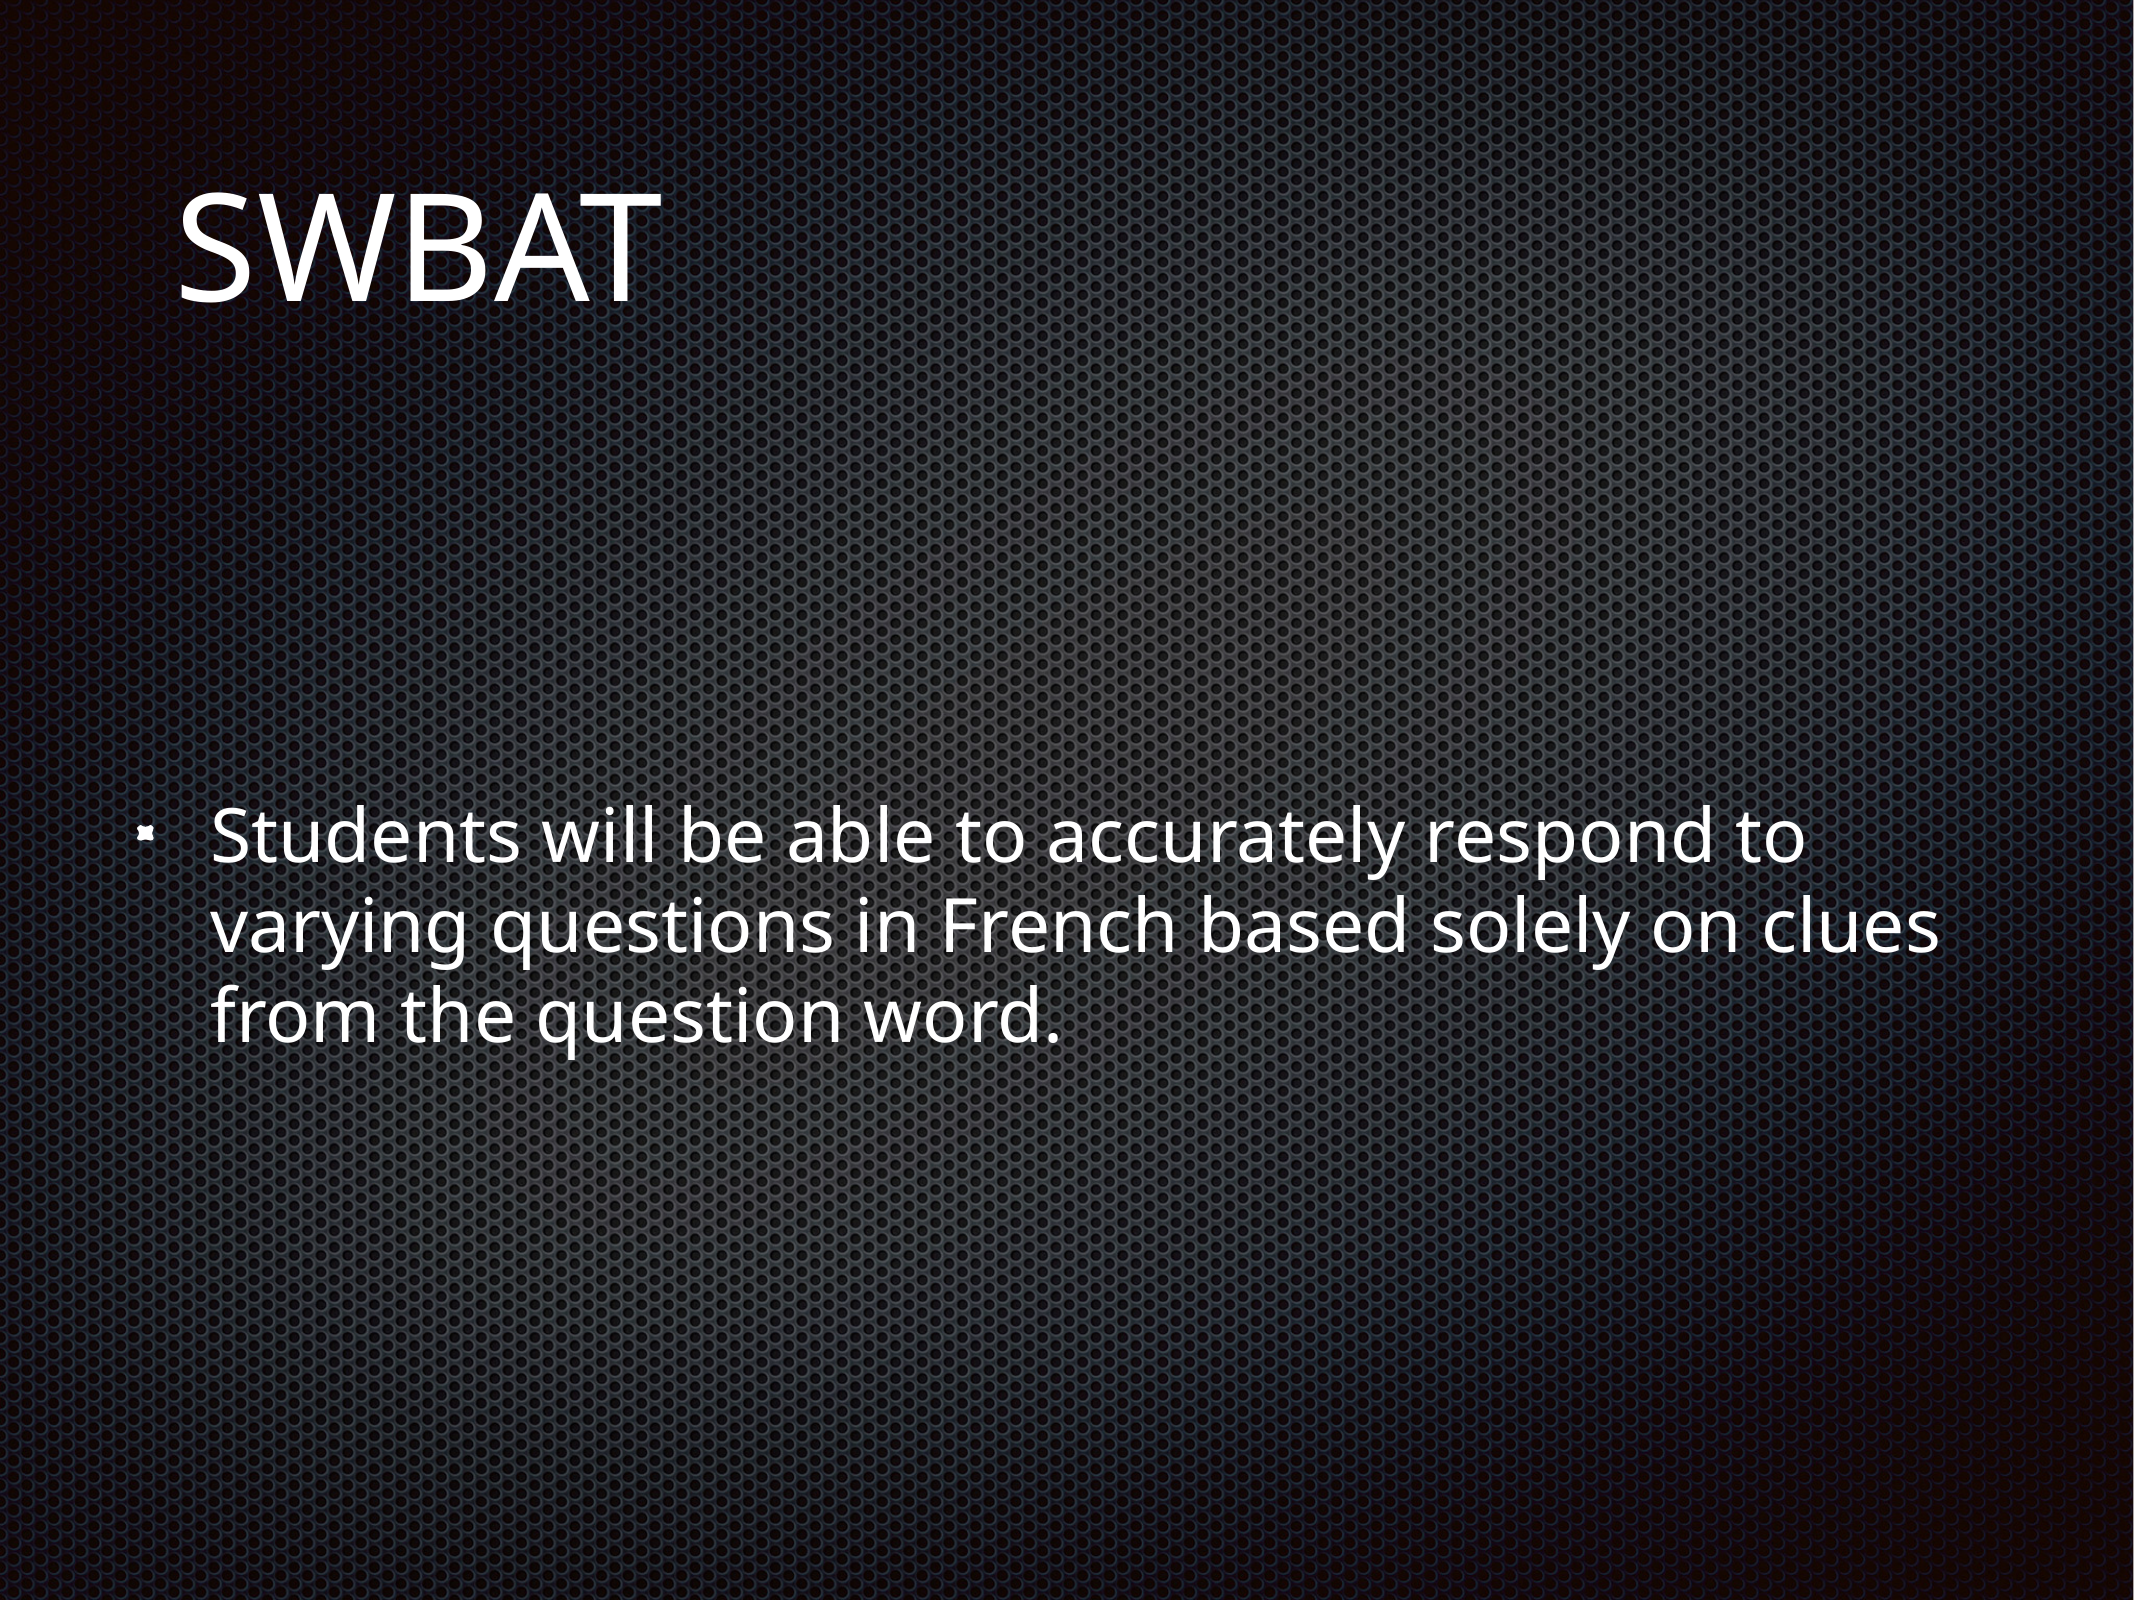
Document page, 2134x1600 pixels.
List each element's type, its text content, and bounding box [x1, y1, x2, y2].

picture [0, 0, 2134, 1600]
list Students will be able to accurately respond to varying questions in French based solely on clues from the question word. [128, 453, 2005, 1393]
title SWBAT [128, 41, 2005, 443]
